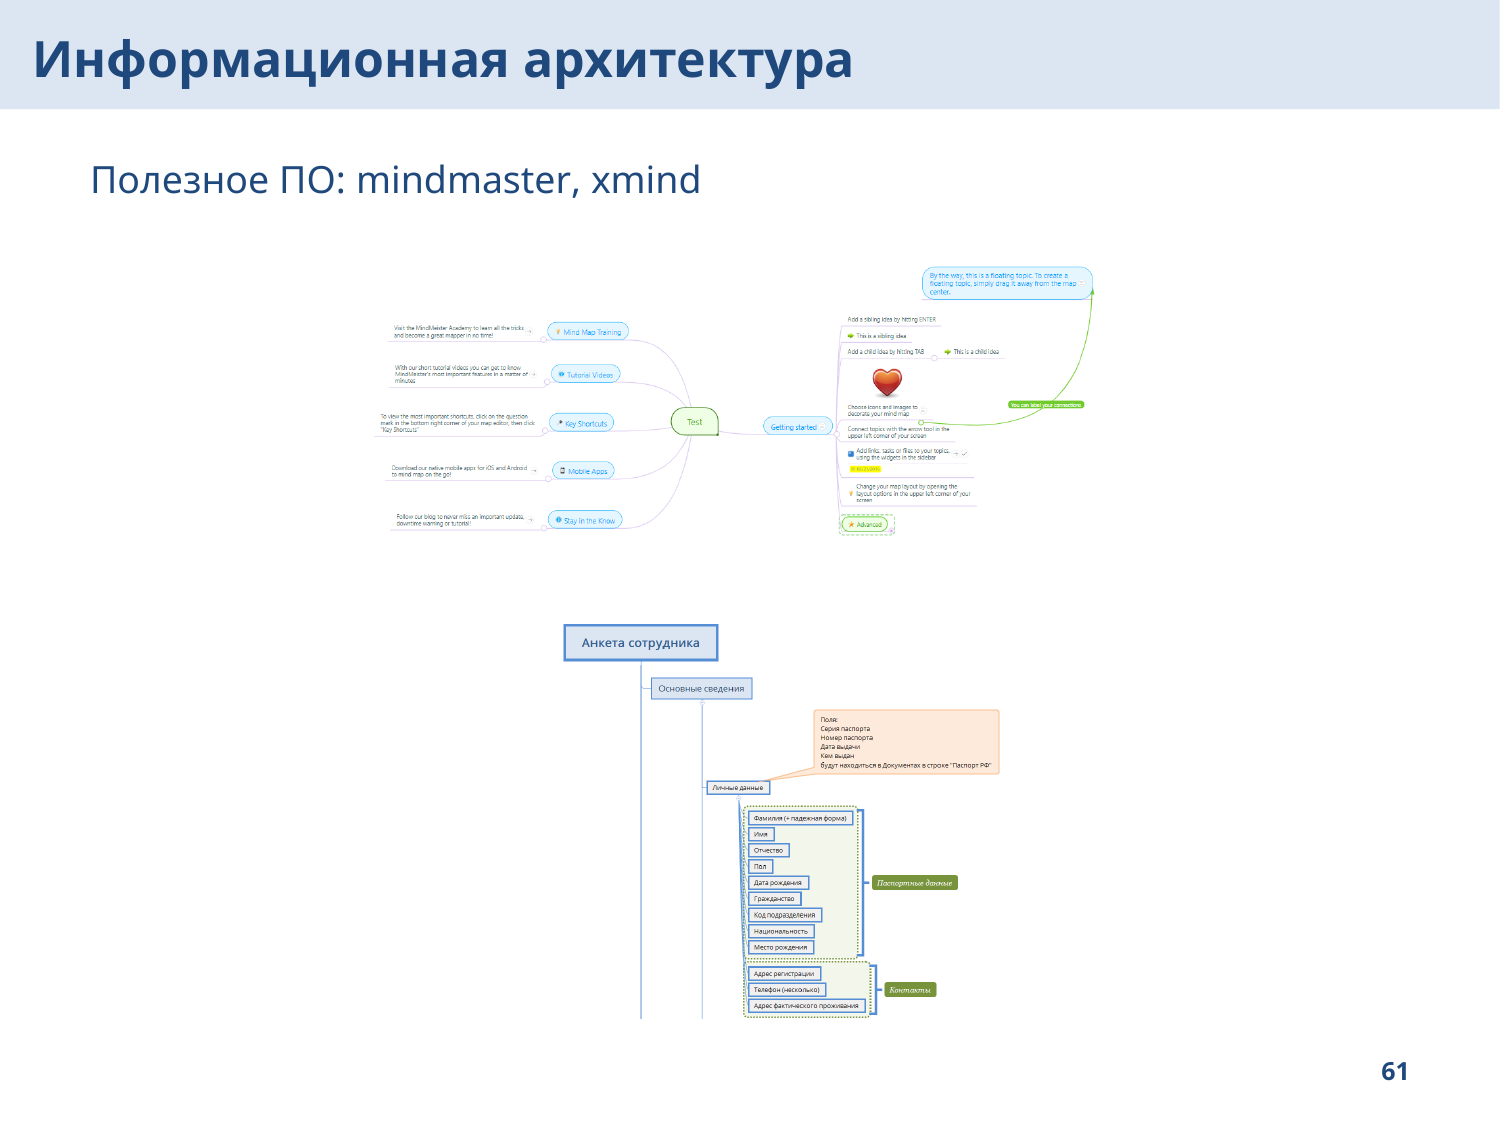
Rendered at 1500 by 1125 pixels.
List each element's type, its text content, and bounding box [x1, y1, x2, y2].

picture [525, 609, 1010, 1019]
picture [348, 219, 1127, 564]
text_box Полезное ПО: mindmaster, xmind [75, 148, 717, 209]
slide_number 61 [1074, 1042, 1425, 1103]
text_box Информационная архитектура [17, 14, 1368, 102]
text_box [0, 0, 1500, 111]
